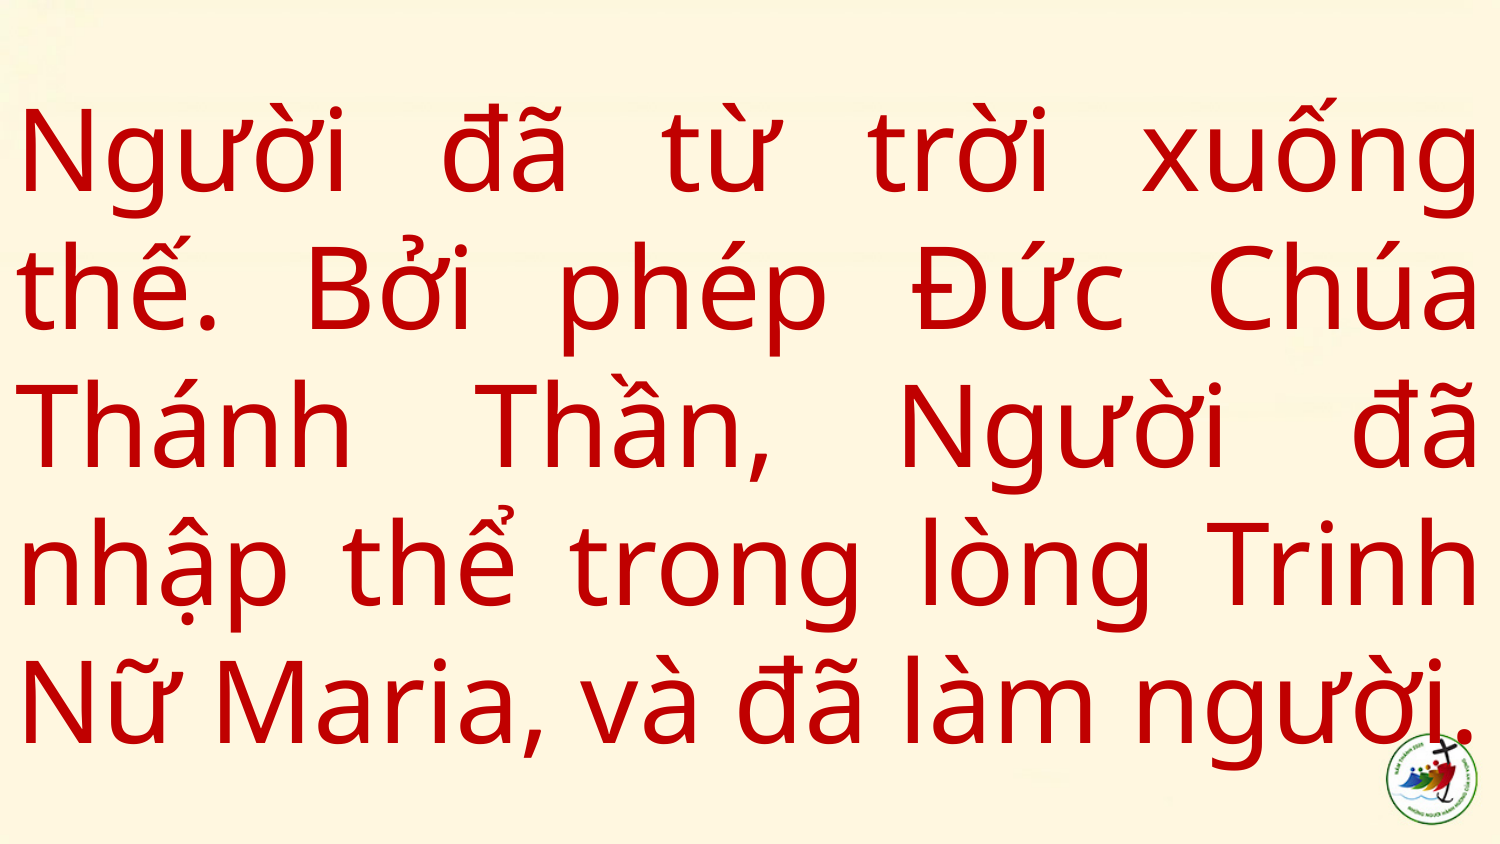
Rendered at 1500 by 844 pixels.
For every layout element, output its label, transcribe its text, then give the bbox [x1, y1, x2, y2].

title Người đã từ trời xuống thế. Bởi phép Đức Chúa Thánh Thần, Người đã nhập thể trong lòng Trinh Nữ Maria, và đã làm người. [0, 0, 1500, 844]
